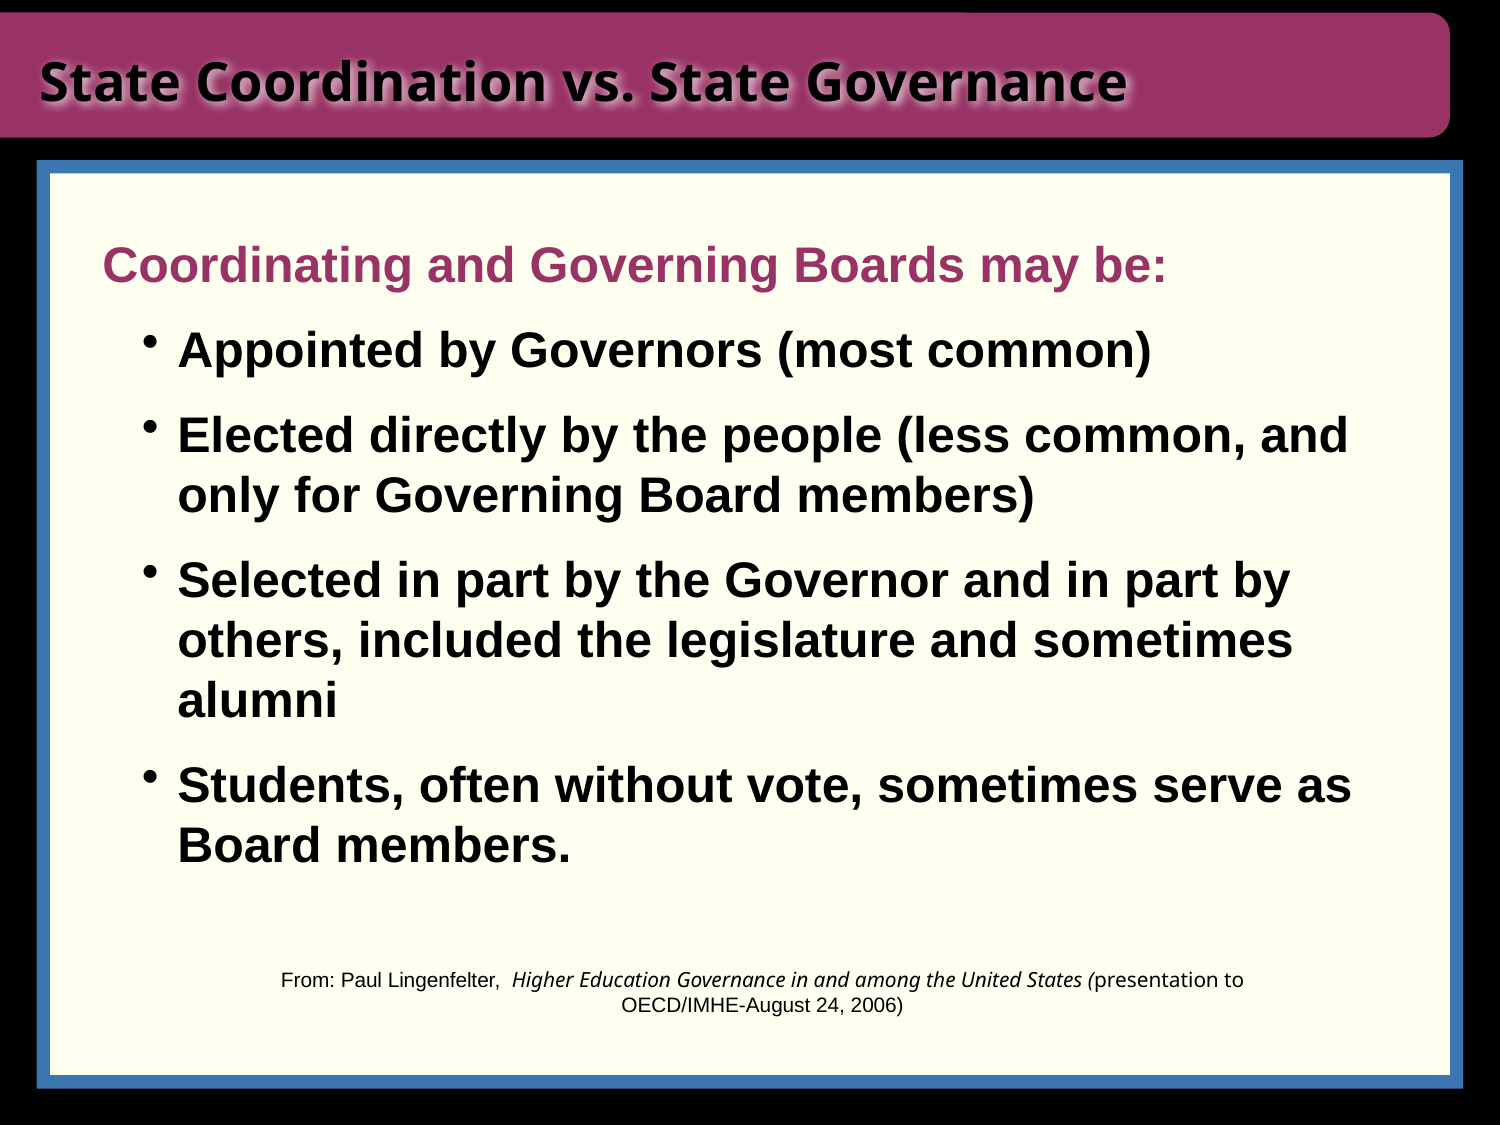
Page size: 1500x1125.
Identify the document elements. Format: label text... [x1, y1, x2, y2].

text_box Coordinating and Governing Boards may be: Appointed by Governors (most common) Elected directly by the people (less common, and only for Governing Board members) Selected in part by the Governor and in part by others, included the legislature and sometimes alumni Students, often without vote, sometimes serve as Board members. [87, 224, 1413, 880]
text_box [21, 42, 1446, 132]
text_box [0, 12, 1450, 138]
text_box [50, 173, 1450, 1075]
text_box State Coordination vs. State Governance [24, 39, 1500, 120]
text_box From: Paul Lingenfelter, Higher Education Governance in and among the United States (presentation to OECD/IMHE-August 24, 2006) [212, 958, 1313, 1069]
text_box [36, 160, 1464, 1089]
